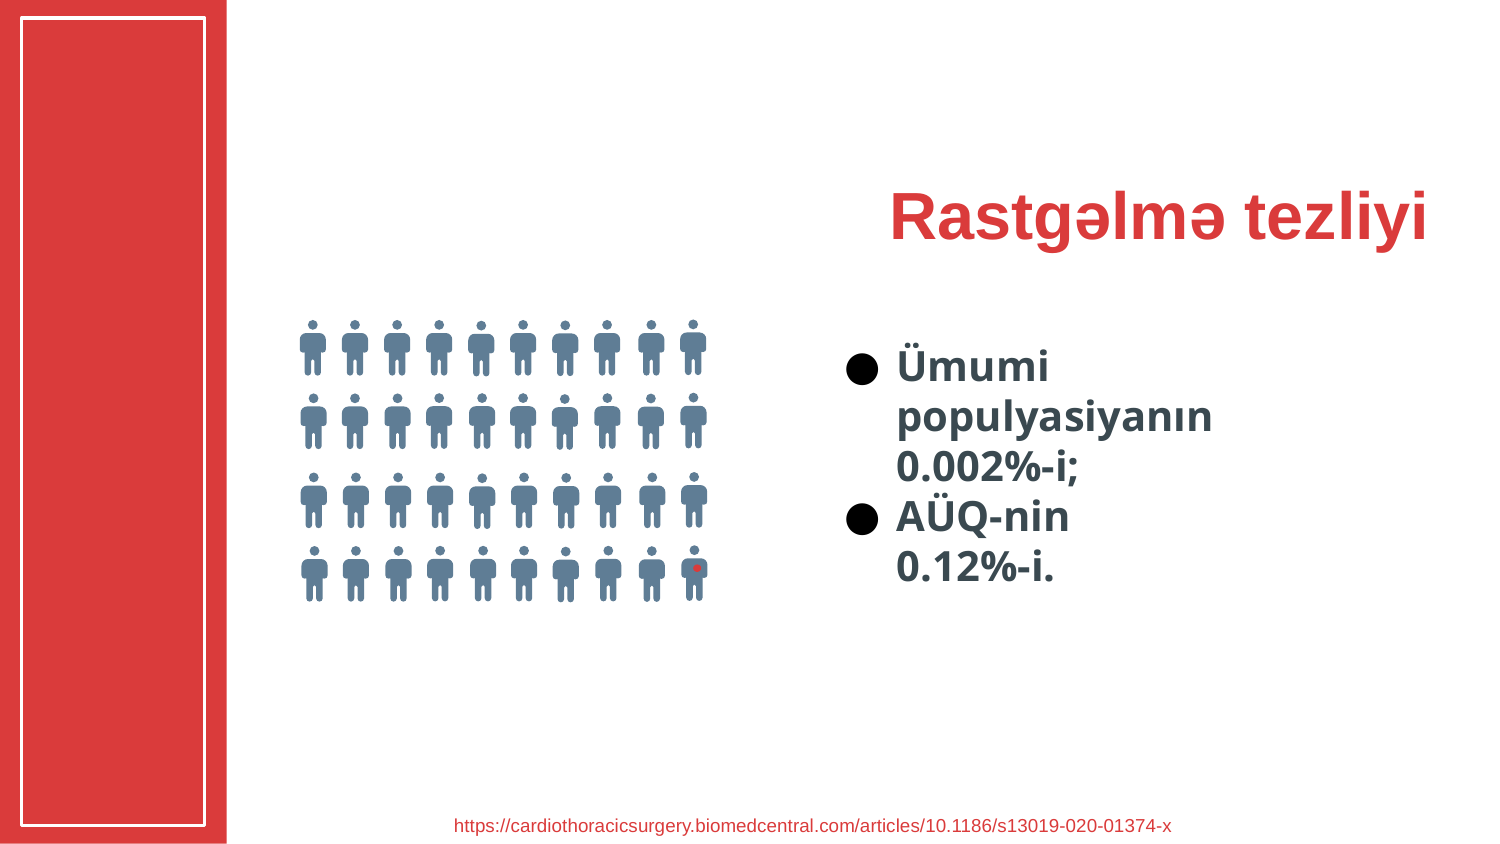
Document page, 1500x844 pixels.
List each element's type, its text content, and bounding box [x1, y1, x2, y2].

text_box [638, 545, 666, 603]
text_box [301, 545, 328, 602]
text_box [679, 319, 707, 376]
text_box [681, 544, 708, 602]
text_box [385, 545, 412, 602]
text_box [639, 472, 666, 529]
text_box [383, 319, 411, 376]
list Ümumi populyasiyanın 0.002%-i; AÜQ-nin 0.12%-i. [806, 324, 1350, 609]
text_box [595, 545, 622, 602]
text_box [469, 545, 497, 602]
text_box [593, 319, 621, 376]
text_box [425, 319, 453, 376]
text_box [638, 319, 665, 376]
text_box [509, 319, 537, 376]
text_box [299, 319, 327, 376]
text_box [342, 545, 370, 602]
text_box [594, 472, 622, 529]
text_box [637, 393, 665, 450]
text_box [509, 392, 537, 450]
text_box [384, 393, 411, 450]
title Rastgəlmə tezliyi [874, 175, 1461, 269]
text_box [680, 392, 707, 449]
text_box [342, 472, 370, 529]
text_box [551, 320, 579, 377]
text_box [341, 319, 369, 376]
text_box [551, 393, 579, 450]
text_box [468, 473, 496, 530]
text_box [300, 393, 327, 450]
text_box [426, 472, 454, 529]
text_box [300, 472, 328, 529]
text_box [468, 392, 496, 450]
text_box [384, 472, 412, 529]
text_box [425, 392, 453, 450]
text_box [341, 393, 369, 450]
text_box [426, 545, 454, 602]
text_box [680, 471, 708, 528]
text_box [552, 472, 580, 529]
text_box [594, 392, 621, 450]
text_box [467, 320, 495, 377]
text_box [510, 545, 538, 602]
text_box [552, 546, 580, 603]
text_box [510, 472, 538, 529]
text_box https://cardiothoracicsurgery.biomedcentral.com/articles/10.1186/s13019-020-01374-x [439, 805, 1190, 844]
